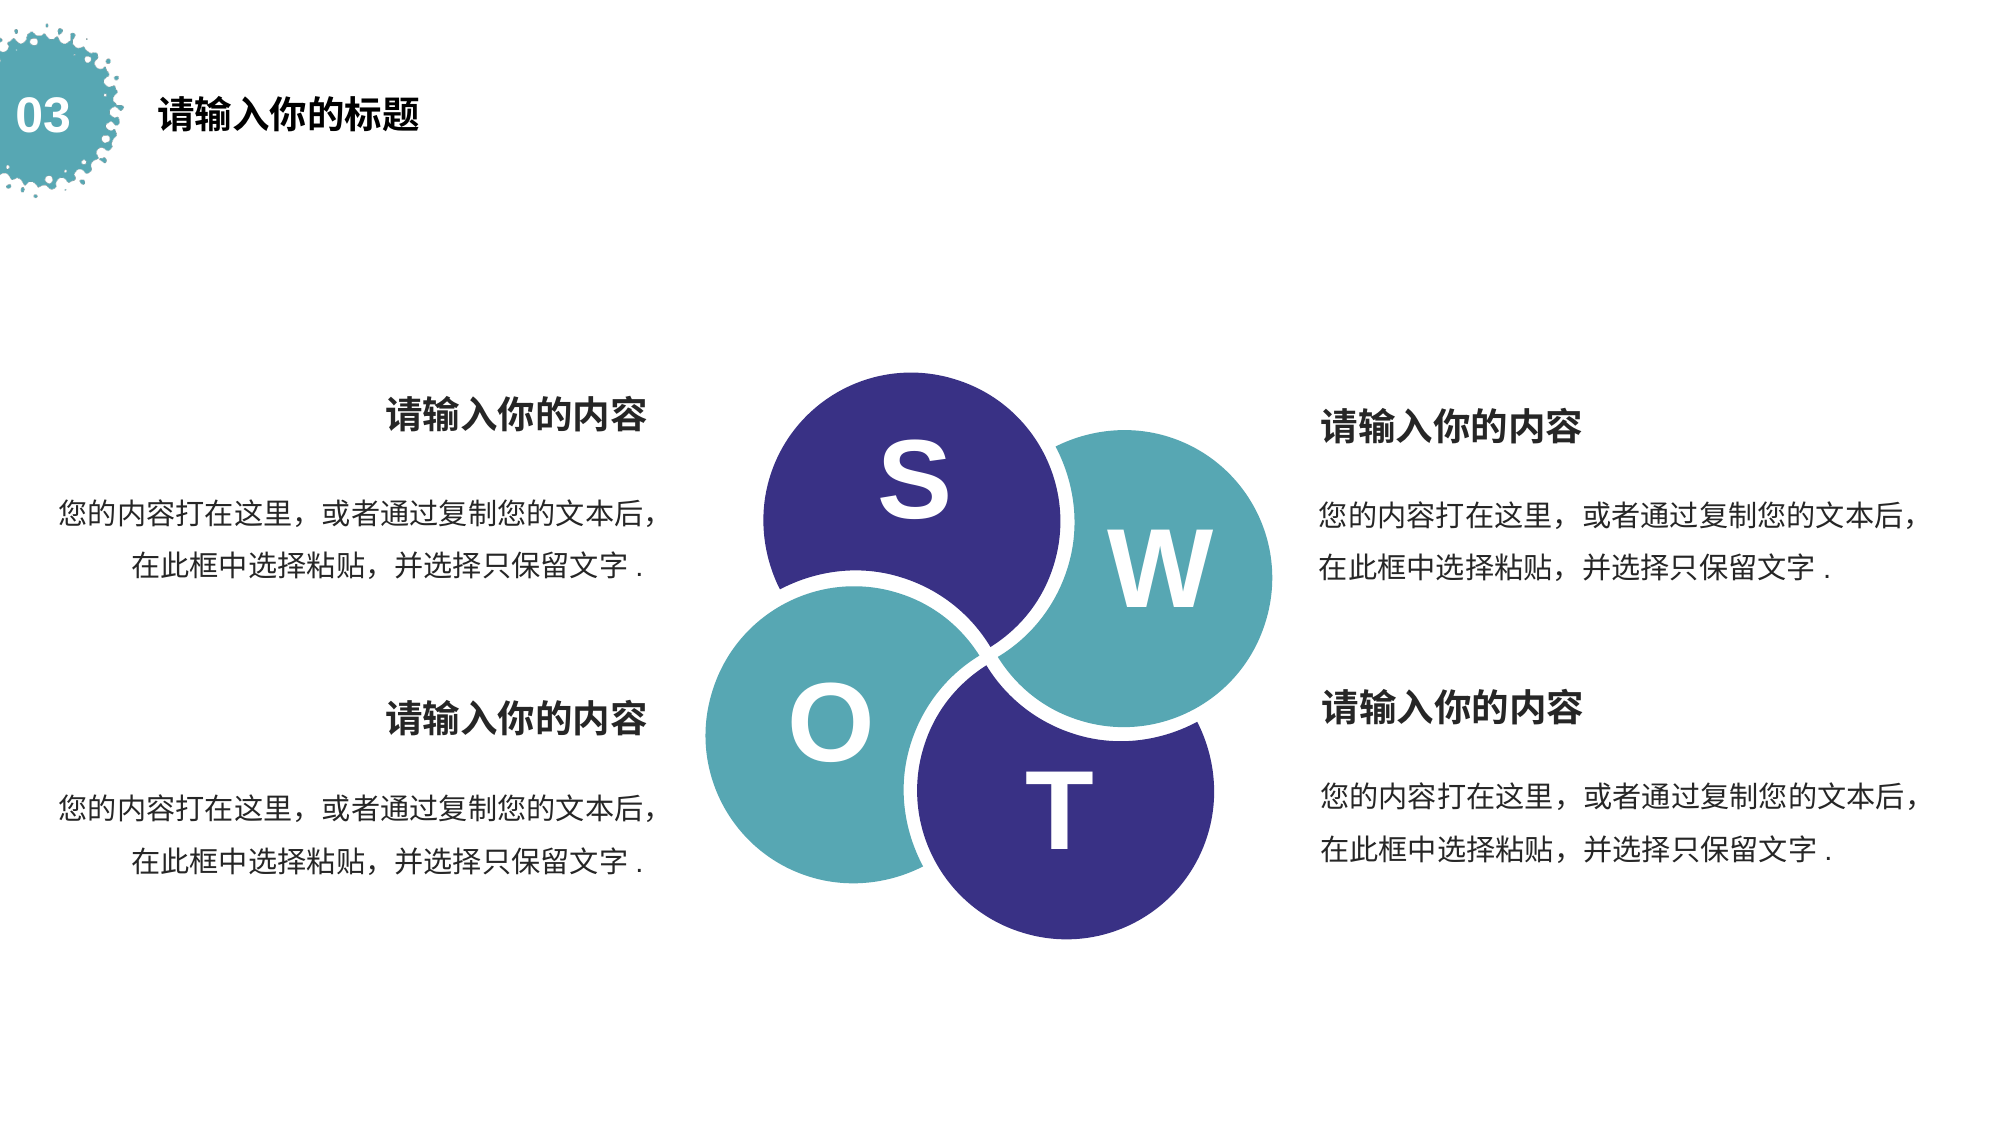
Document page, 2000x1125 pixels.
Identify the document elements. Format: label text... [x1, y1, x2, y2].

text_box 您的内容打在这里，或者通过复制您的文本后，在此框中选择粘贴，并选择只保留文字. [42, 765, 659, 886]
text_box 请输入你的内容 [1305, 395, 1598, 455]
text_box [680, 347, 1298, 965]
text_box 您的内容打在这里，或者通过复制您的文本后，在此框中选择粘贴，并选择只保留文字. [1304, 472, 1920, 593]
text_box 请输入你的标题 [175, 83, 435, 144]
picture [0, 9, 170, 219]
text_box 您的内容打在这里，或者通过复制您的文本后，在此框中选择粘贴，并选择只保留文字. [42, 470, 659, 590]
text_box 请输入你的内容 [1307, 676, 1600, 737]
text_box 请输入你的内容 [370, 383, 663, 443]
text_box 请输入你的内容 [370, 688, 663, 748]
text_box 您的内容打在这里，或者通过复制您的文本后，在此框中选择粘贴，并选择只保留文字. [1305, 753, 1922, 874]
